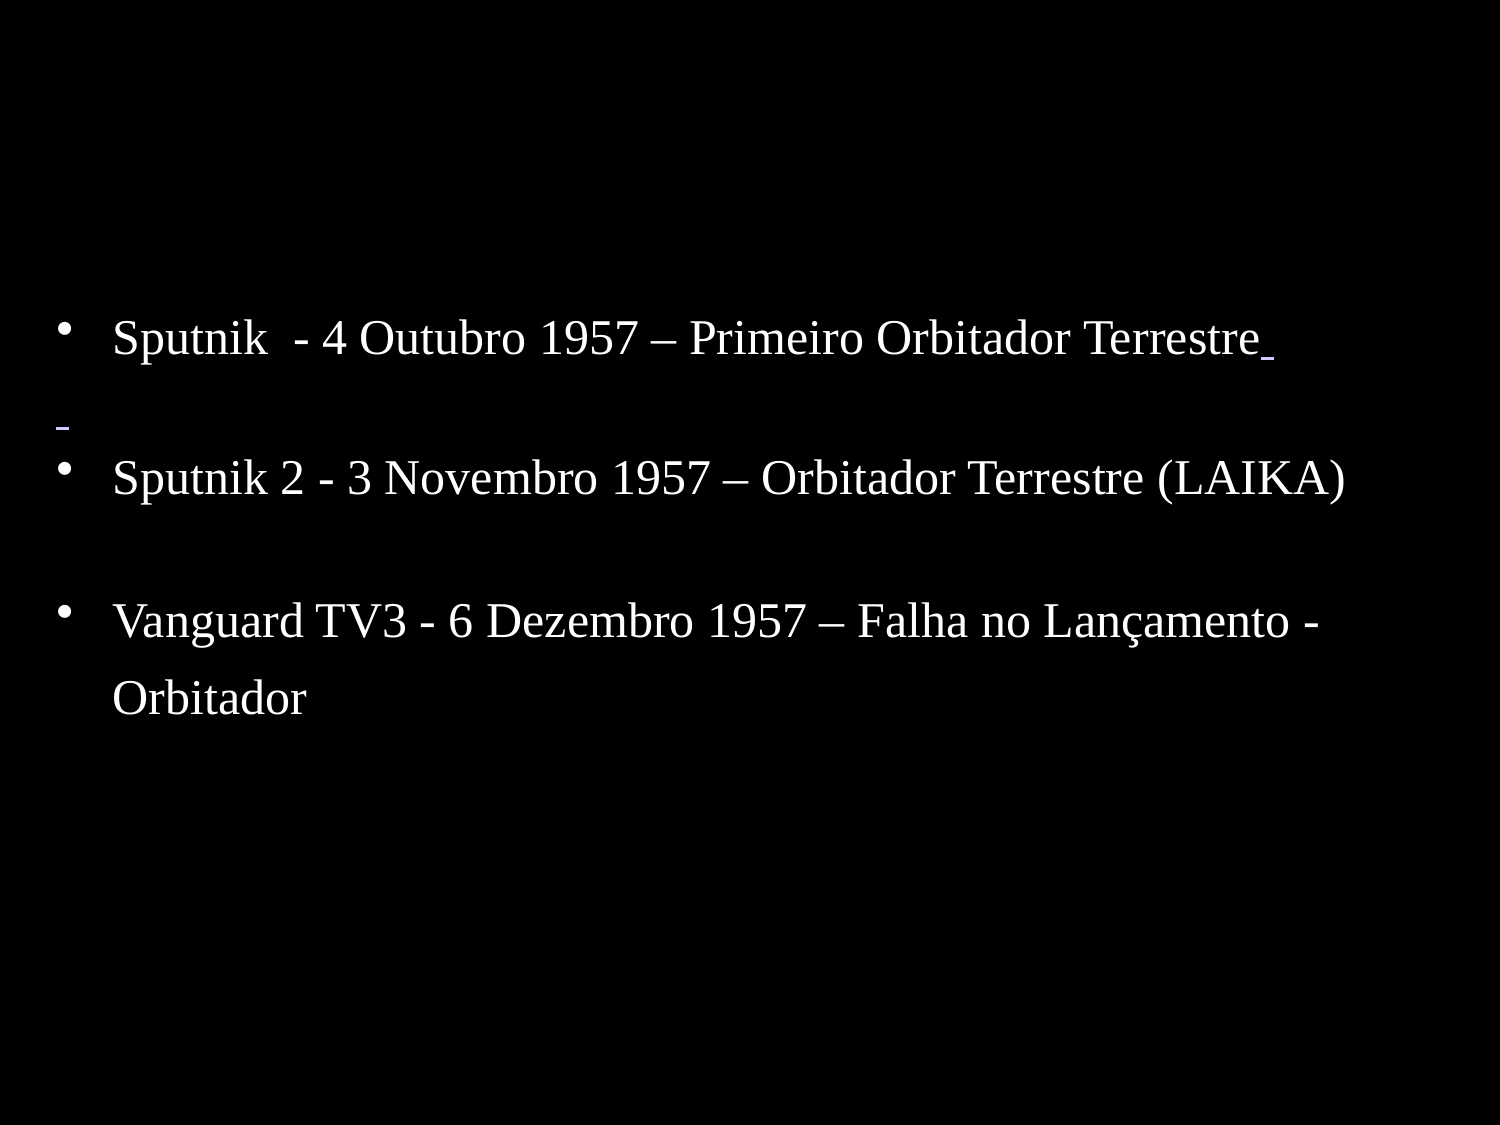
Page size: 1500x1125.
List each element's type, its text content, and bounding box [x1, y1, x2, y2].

list Sputnik - 4 Outubro 1957 – Primeiro Orbitador Terrestre Sputnik 2 - 3 Novembro 1957 – Orbitador Terrestre (LAIKA) Vanguard TV3 - 6 Dezembro 1957 – Falha no Lançamento - Orbitador [40, 296, 1500, 972]
